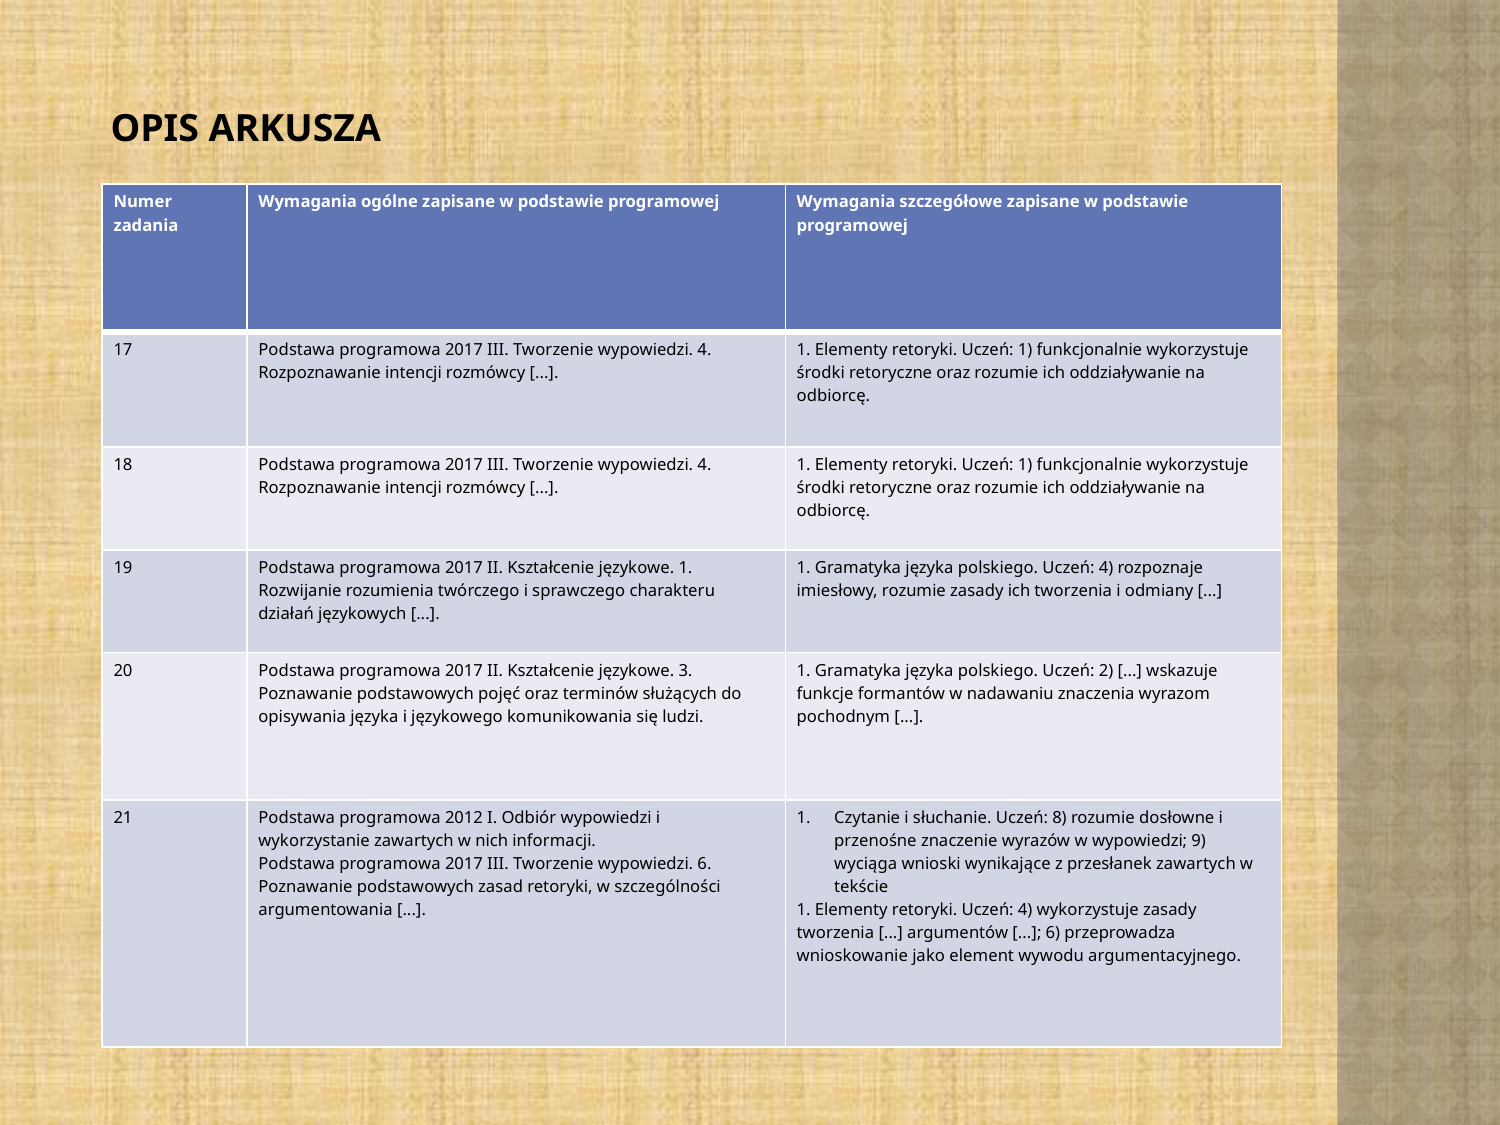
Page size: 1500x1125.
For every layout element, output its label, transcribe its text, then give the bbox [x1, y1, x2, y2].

table_cell 18 [103, 448, 246, 549]
table_cell 21 [103, 801, 246, 1046]
table_cell Czytanie i słuchanie. Uczeń: 8) rozumie dosłowne i przenośne znaczenie wyrazów w wypowiedzi; 9) wyciąga wnioski wynikające z przesłanek zawartych w tekście 1. Elementy retoryki. Uczeń: 4) wykorzystuje zasady tworzenia [...] argumentów [...]; 6) przeprowadza wnioskowanie jako element wywodu argumentacyjnego. [786, 801, 1281, 1046]
table_cell 1. Gramatyka języka polskiego. Uczeń: 4) rozpoznaje imiesłowy, rozumie zasady ich tworzenia i odmiany [...] [786, 551, 1281, 652]
picture [0, 0, 1500, 1125]
table_cell 1. Elementy retoryki. Uczeń: 1) funkcjonalnie wykorzystuje środki retoryczne oraz rozumie ich oddziaływanie na odbiorcę. [786, 448, 1281, 549]
table_cell Podstawa programowa 2017 II. Kształcenie językowe. 1. Rozwijanie rozumienia twórczego i sprawczego charakteru działań językowych [...]. [248, 551, 785, 652]
table_cell 17 [103, 335, 246, 446]
table_cell Podstawa programowa 2012 I. Odbiór wypowiedzi i wykorzystanie zawartych w nich informacji. Podstawa programowa 2017 III. Tworzenie wypowiedzi. 6. Poznawanie podstawowych zasad retoryki, w szczególności argumentowania [...]. [248, 801, 785, 1046]
table_header Numer zadania [103, 185, 246, 329]
table_cell Podstawa programowa 2017 III. Tworzenie wypowiedzi. 4. Rozpoznawanie intencji rozmówcy [...]. [248, 335, 785, 446]
table_header Wymagania ogólne zapisane w podstawie programowej [248, 185, 785, 329]
table_header Wymagania szczegółowe zapisane w podstawie programowej [786, 185, 1281, 329]
table_cell 1. Gramatyka języka polskiego. Uczeń: 2) [...] wskazuje funkcje formantów w nadawaniu znaczenia wyrazom pochodnym [...]. [786, 653, 1281, 799]
table_cell Podstawa programowa 2017 III. Tworzenie wypowiedzi. 4. Rozpoznawanie intencji rozmówcy [...]. [248, 448, 785, 549]
title Opis arkusza [103, 54, 1397, 149]
table_cell 1. Elementy retoryki. Uczeń: 1) funkcjonalnie wykorzystuje środki retoryczne oraz rozumie ich oddziaływanie na odbiorcę. [786, 335, 1281, 446]
table_cell 20 [103, 653, 246, 799]
table_cell 19 [103, 551, 246, 652]
table_cell Podstawa programowa 2017 II. Kształcenie językowe. 3. Poznawanie podstawowych pojęć oraz terminów służących do opisywania języka i językowego komunikowania się ludzi. [248, 653, 785, 799]
